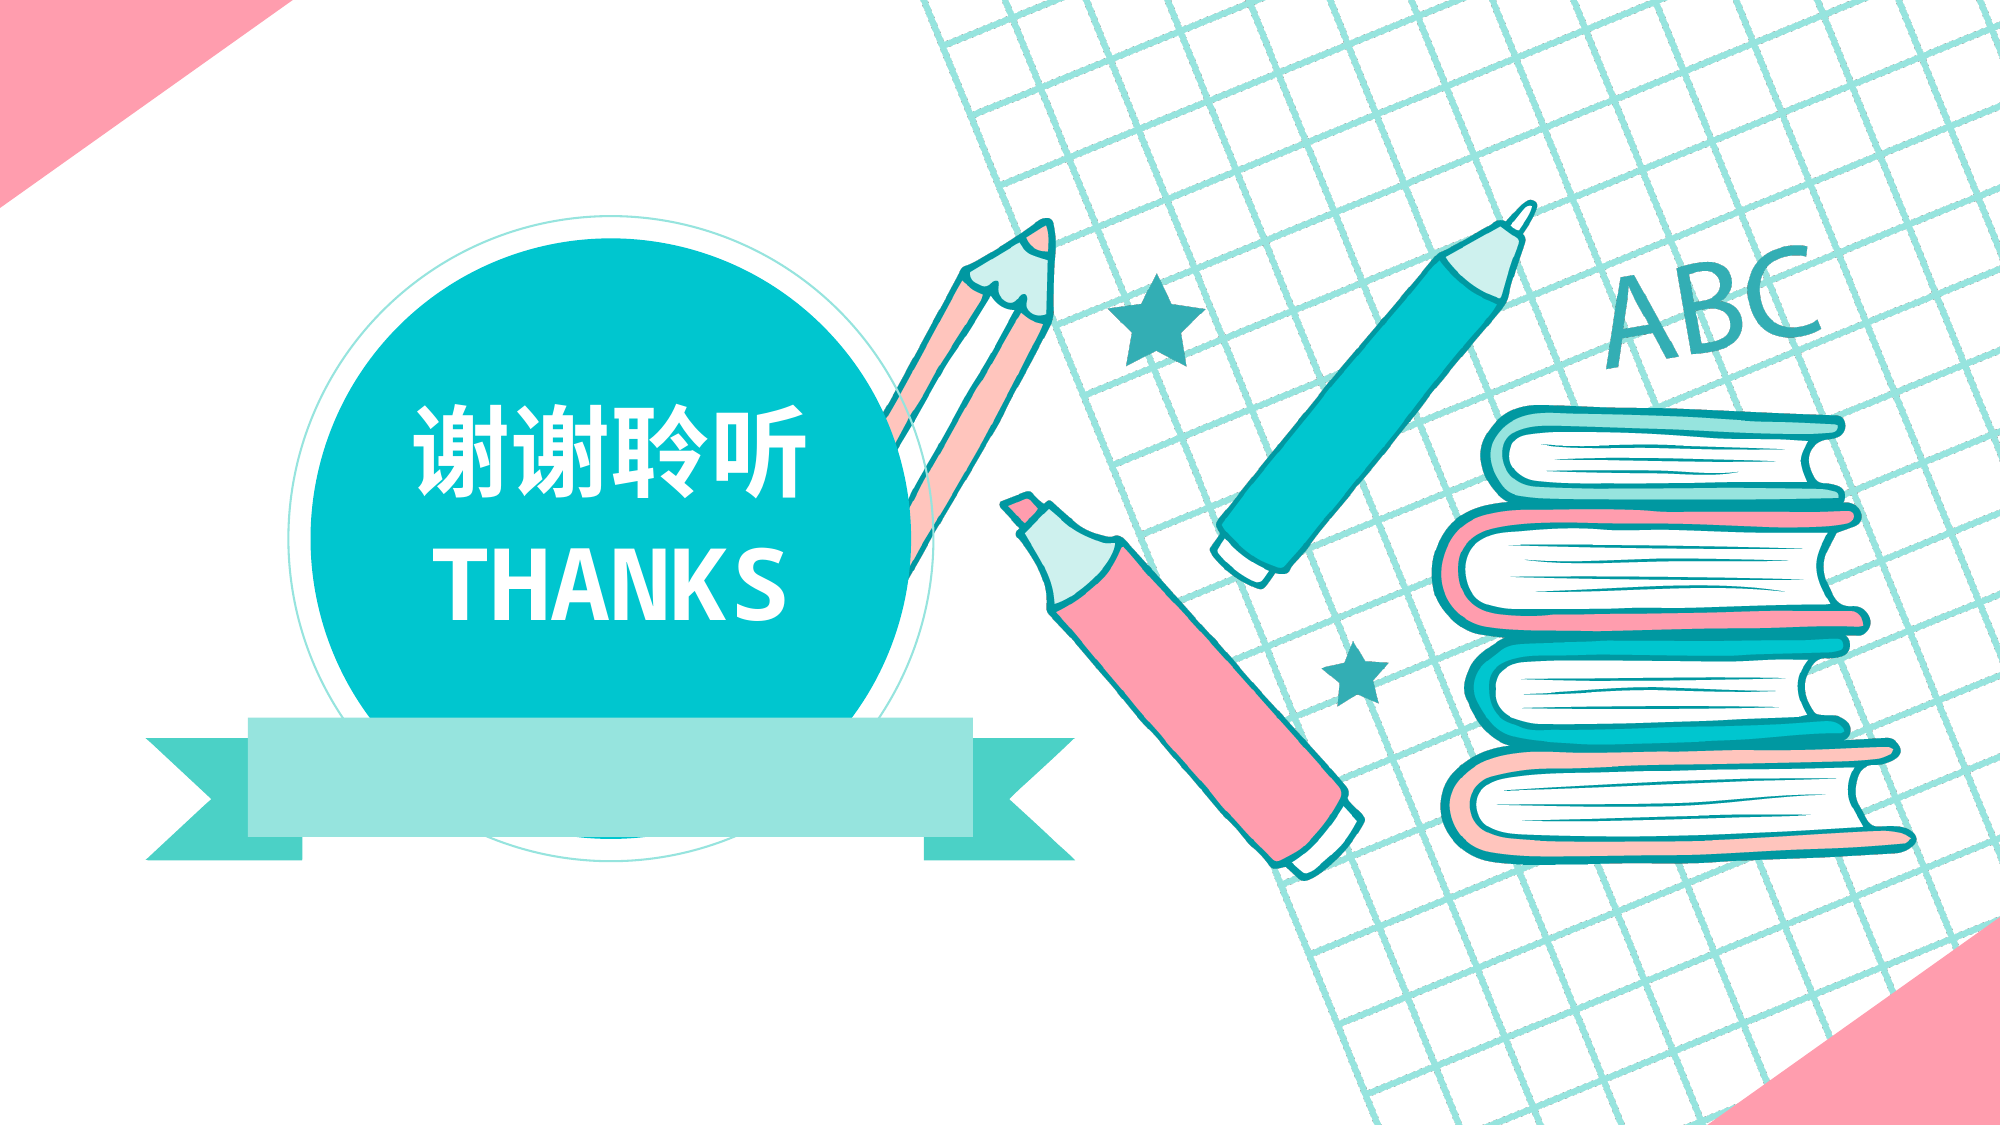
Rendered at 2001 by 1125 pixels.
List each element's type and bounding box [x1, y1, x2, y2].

text_box [0, 0, 295, 210]
picture [757, 0, 2000, 1125]
text_box [288, 216, 934, 717]
text_box [146, 717, 1076, 861]
